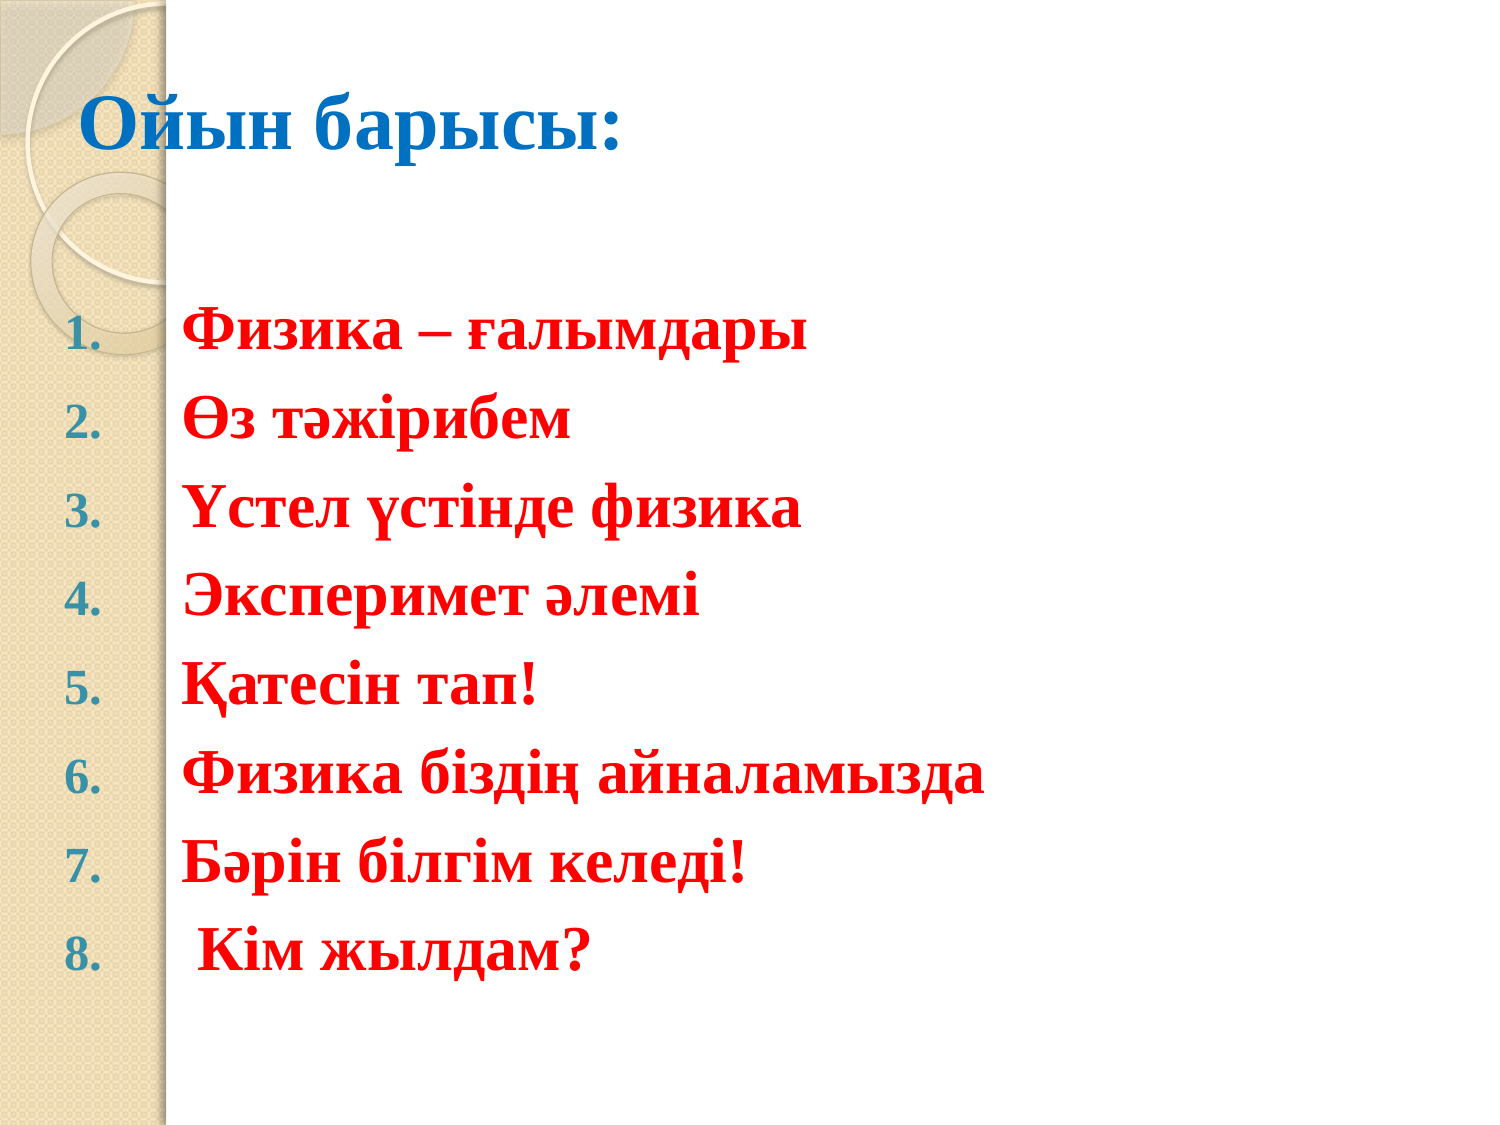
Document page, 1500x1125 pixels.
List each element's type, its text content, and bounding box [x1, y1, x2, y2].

list Ойын барысы: Физика – ғалымдары Өз тәжірибем Үстел үстінде физика Эксперимет әлемі Қатесін тап! Физика біздің айналамызда Бәрін білгім келеді! Кім жылдам? [49, 62, 1445, 1001]
